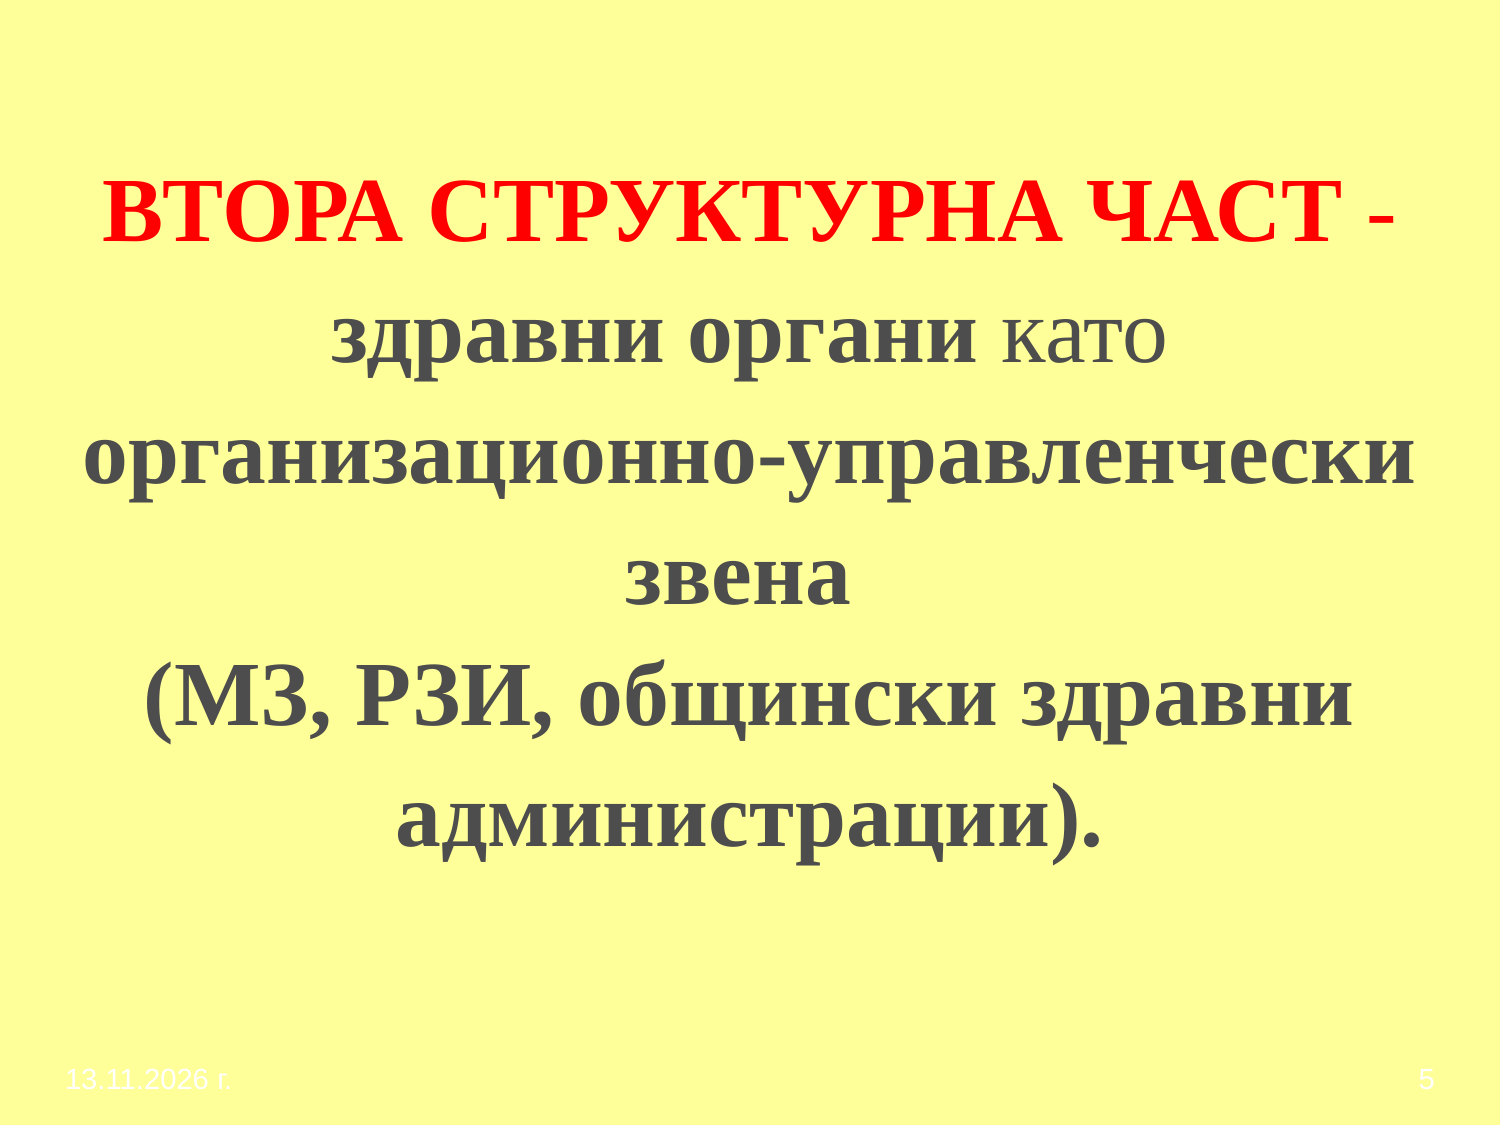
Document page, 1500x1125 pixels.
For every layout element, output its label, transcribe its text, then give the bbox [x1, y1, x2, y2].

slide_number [49, 1024, 426, 1103]
title ВТОРА СТРУКТУРНА ЧАСТ - здравни органи като организационно-управленчески звена (МЗ, РЗИ, общински здравни администрации). [0, 0, 1500, 1125]
